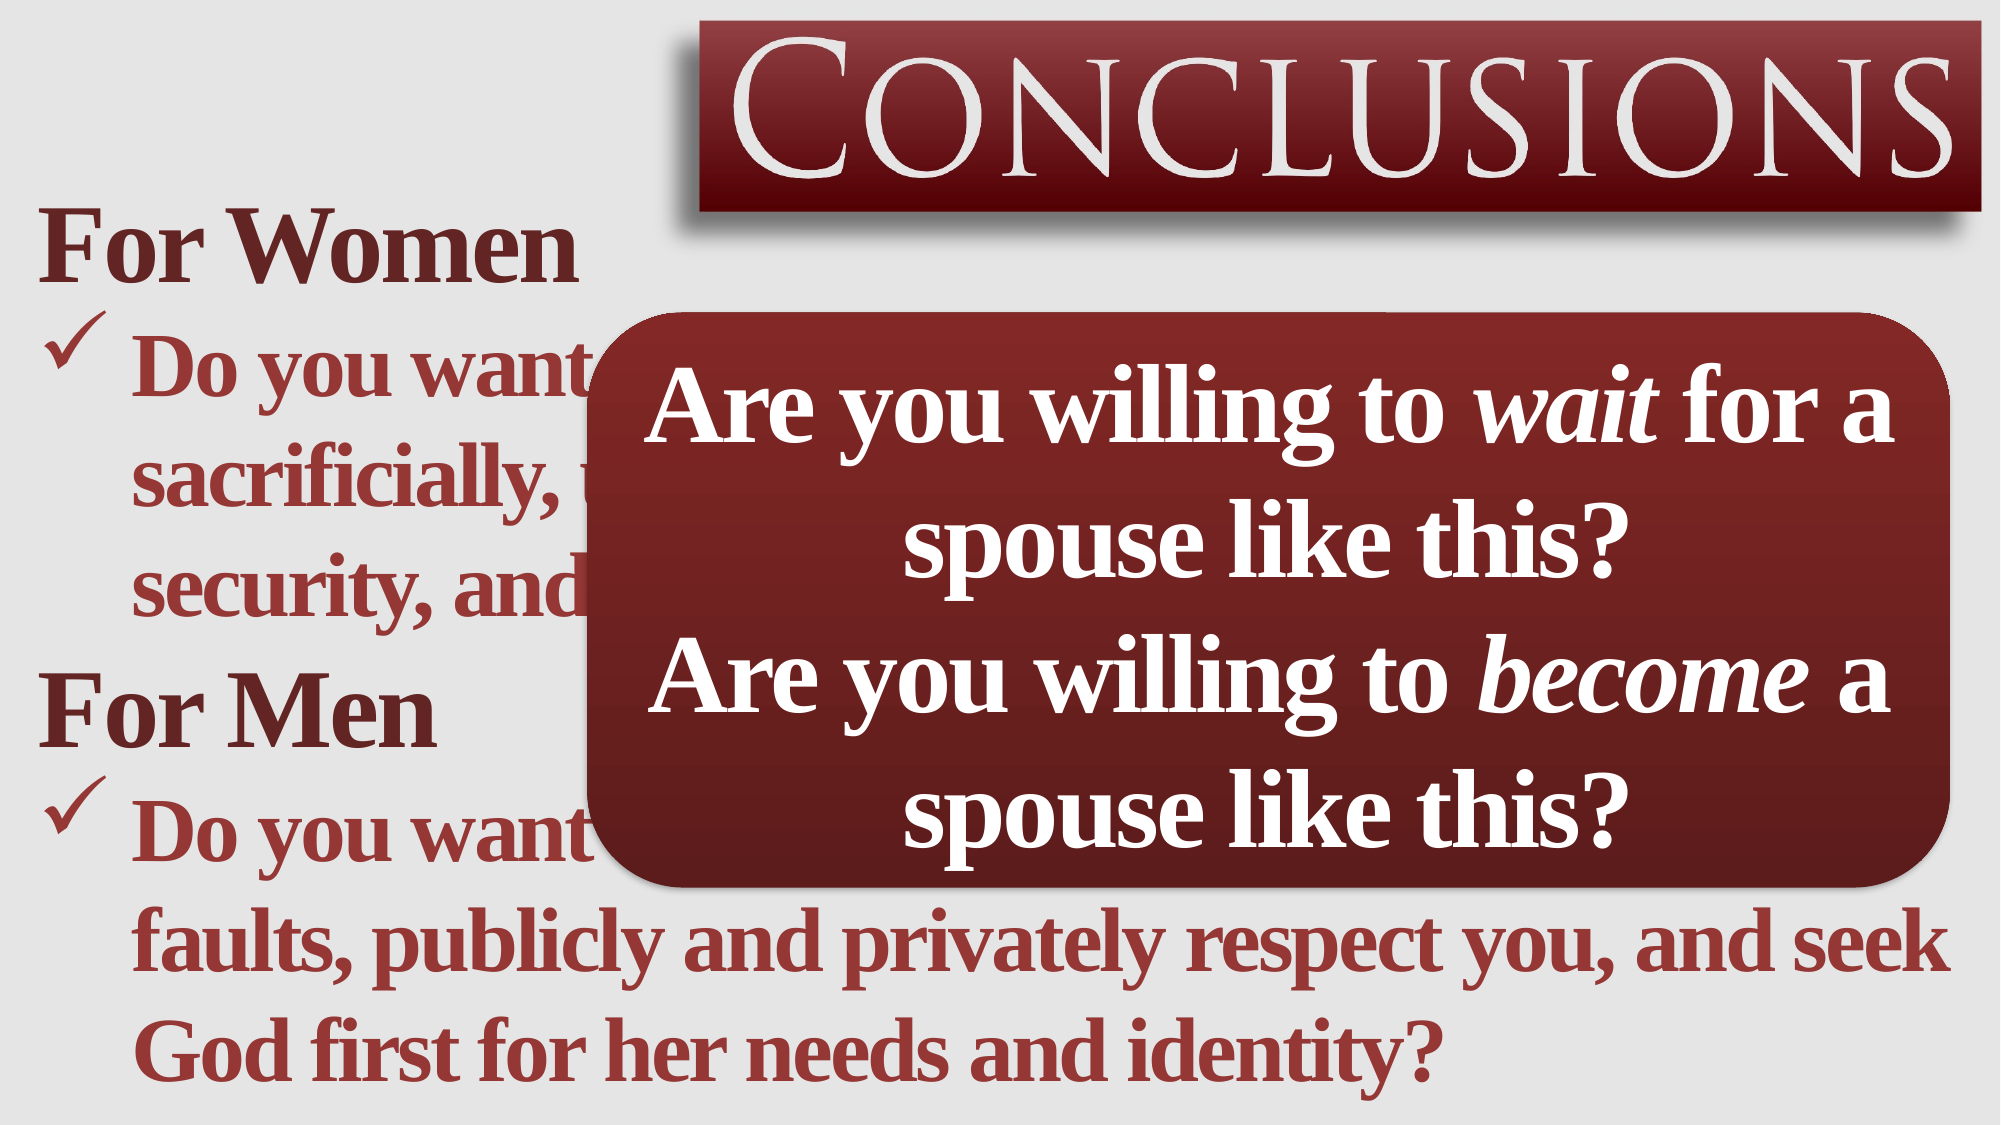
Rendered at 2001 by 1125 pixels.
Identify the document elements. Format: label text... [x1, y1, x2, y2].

text_box Are you willing to wait for a spouse like this? Are you willing to become a spouse like this? [585, 310, 1953, 890]
picture [0, 0, 2001, 1125]
text_box For Women Do you want a husband who loves you sacrificially, understands you deeply, provides security, and honors you as ultimately precious? For Men Do you want a wife who will love you despite your faults, publicly and privately respect you, and seek God first for her needs and identity? [23, 162, 1975, 1107]
